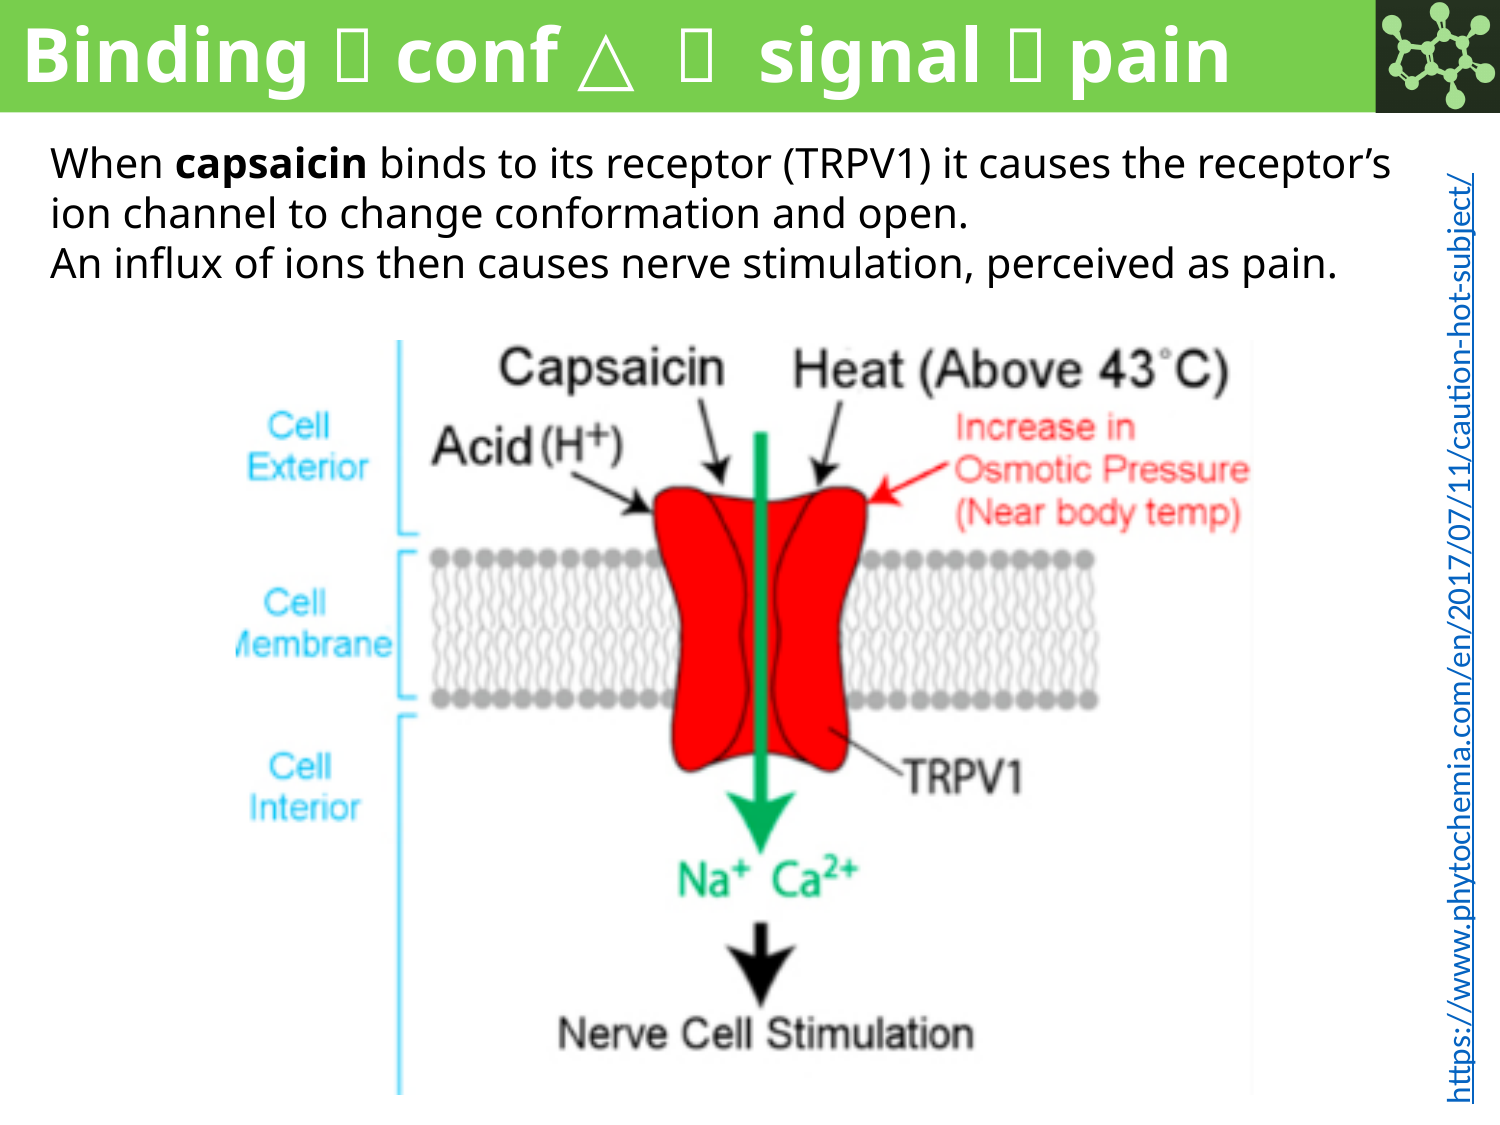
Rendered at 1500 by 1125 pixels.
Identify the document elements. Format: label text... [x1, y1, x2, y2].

picture [1375, 0, 1500, 113]
text_box Binding  conf △  signal  pain [6, 0, 1248, 105]
text_box [0, 0, 1375, 113]
text_box When capsaicin binds to its receptor (TRPV1) it causes the receptor’s ion channel to change conformation and open. An influx of ions then causes nerve stimulation, perceived as pain. [35, 129, 1458, 295]
text_box https://www.phytochemia.com/en/2017/07/11/caution-hot-subject/ [1429, 158, 1484, 1119]
picture [235, 340, 1254, 1095]
